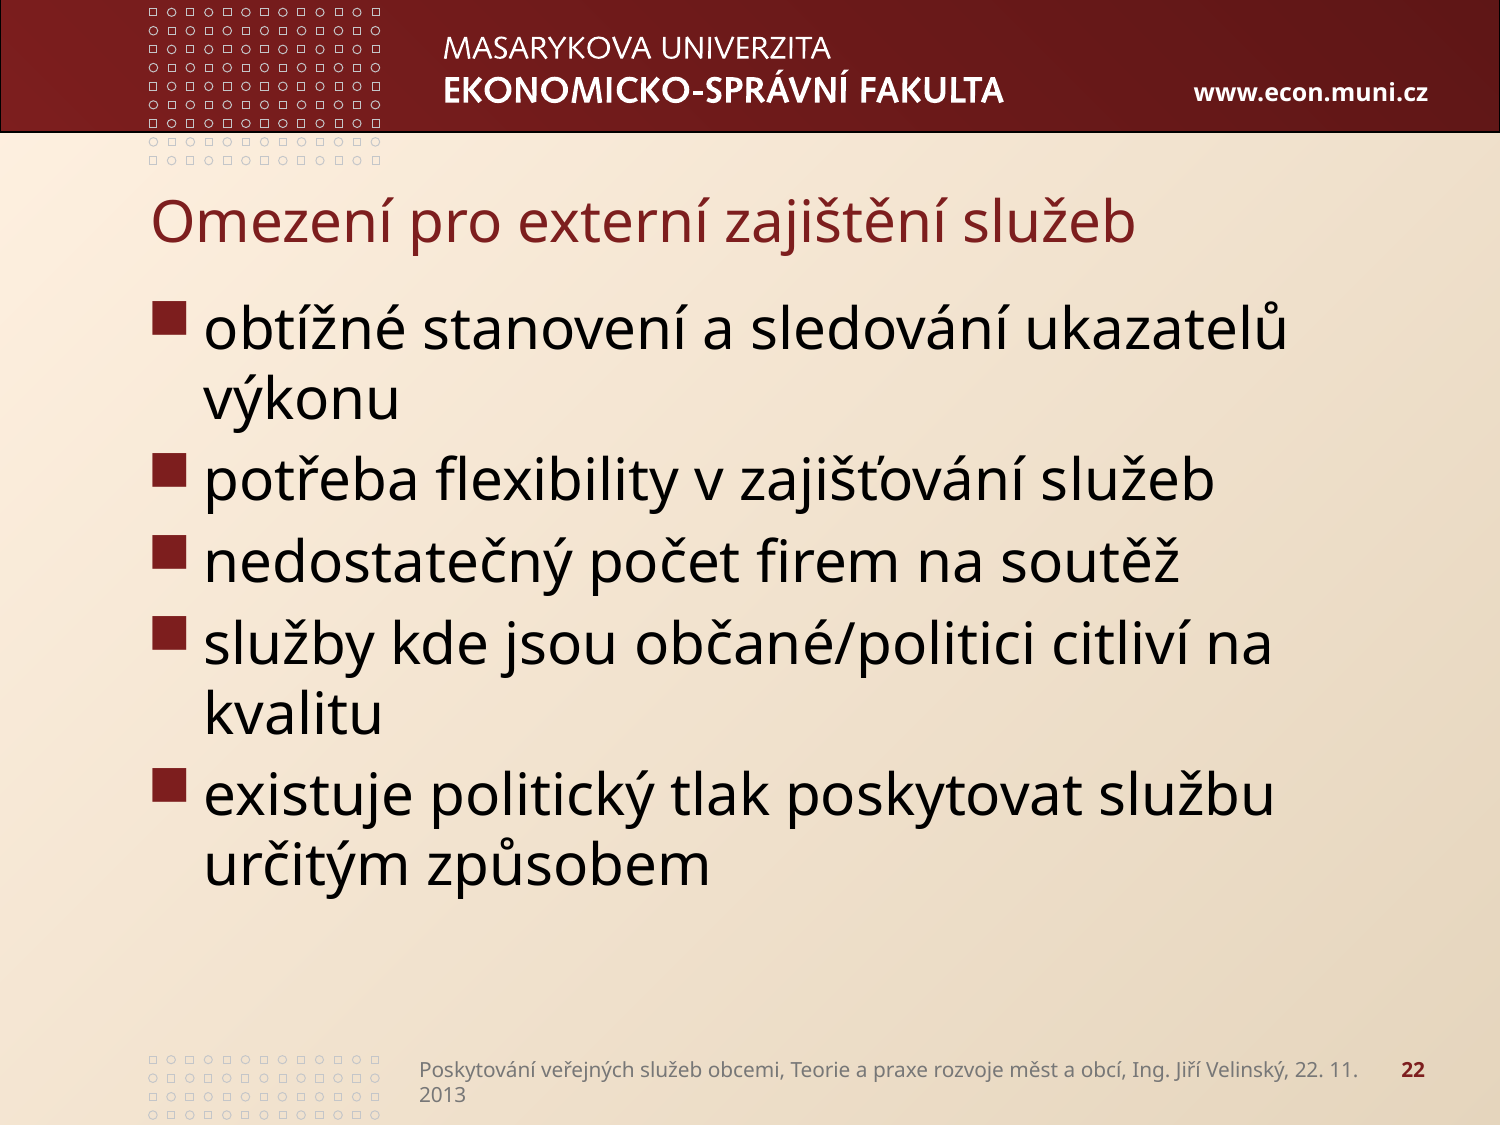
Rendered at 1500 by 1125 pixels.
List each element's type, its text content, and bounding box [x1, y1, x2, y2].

title Omezení pro externí zajištění služeb [150, 184, 1425, 268]
list obtížné stanovení a sledování ukazatelů výkonu potřeba flexibility v zajišťování služeb nedostatečný počet firem na soutěž služby kde jsou občané/politici citliví na kvalitu existuje politický tlak poskytovat službu určitým způsobem [147, 290, 1423, 1006]
footer Poskytování veřejných služeb obcemi, Teorie a praxe rozvoje měst a obcí, Ing. Jiří Velinský, 22. 11. 2013 [419, 1056, 1316, 1100]
slide_number 22 [1316, 1056, 1425, 1100]
